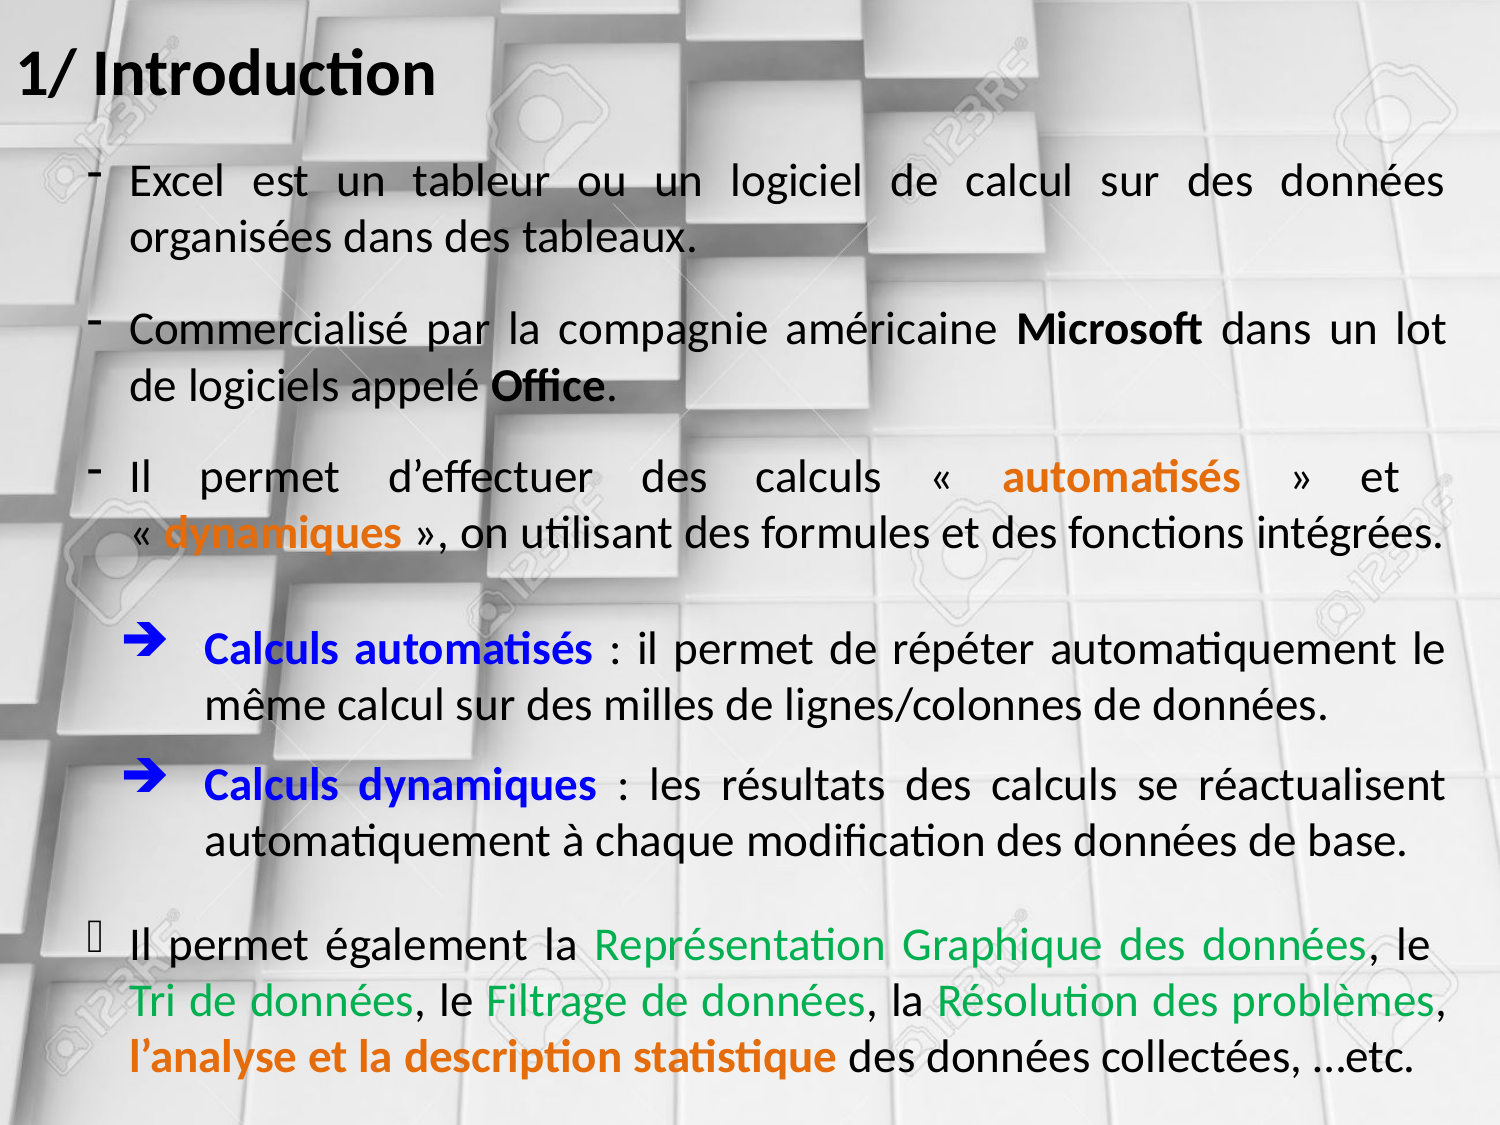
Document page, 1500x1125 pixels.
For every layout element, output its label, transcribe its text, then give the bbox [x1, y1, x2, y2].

title 1/ Introduction [0, 3, 1500, 135]
picture [0, 135, 1500, 1125]
list Excel est un tableur ou un logiciel de calcul sur des données organisées dans des tableaux. Commercialisé par la compagnie américaine Microsoft dans un lot de logiciels appelé Office. Il permet d’effectuer des calculs « automatisés » et « dynamiques », on utilisant des formules et des fonctions intégrées. Calculs automatisés : il permet de répéter automatiquement le même calcul sur des milles de lignes/colonnes de données. Calculs dynamiques : les résultats des calculs se réactualisent automatiquement à chaque modification des données de base. Il permet également la Représentation Graphique des données, le Tri de données, le Filtrage de données, la Résolution des problèmes, l’analyse et la description statistique des données collectées, …etc. [37, 142, 1463, 1102]
